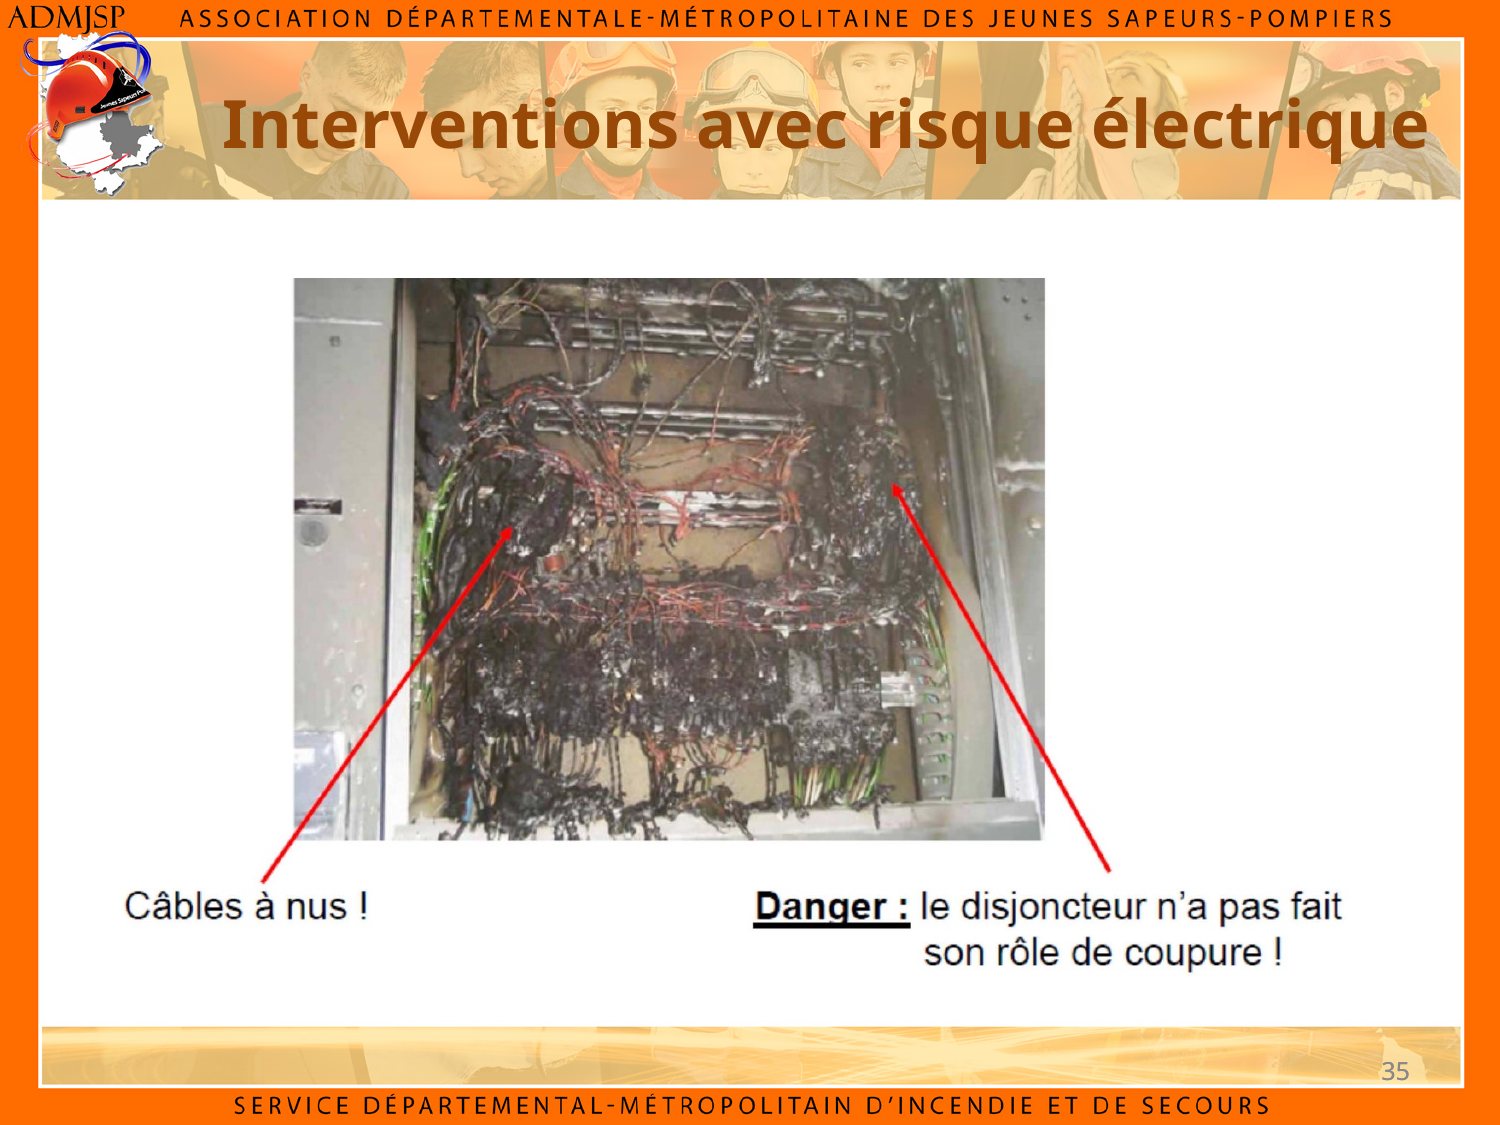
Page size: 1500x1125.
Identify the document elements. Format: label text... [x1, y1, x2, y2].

picture [0, 0, 1500, 1125]
text_box 35 [1074, 1042, 1425, 1103]
text_box Interventions avec risque électrique [183, 45, 1453, 200]
